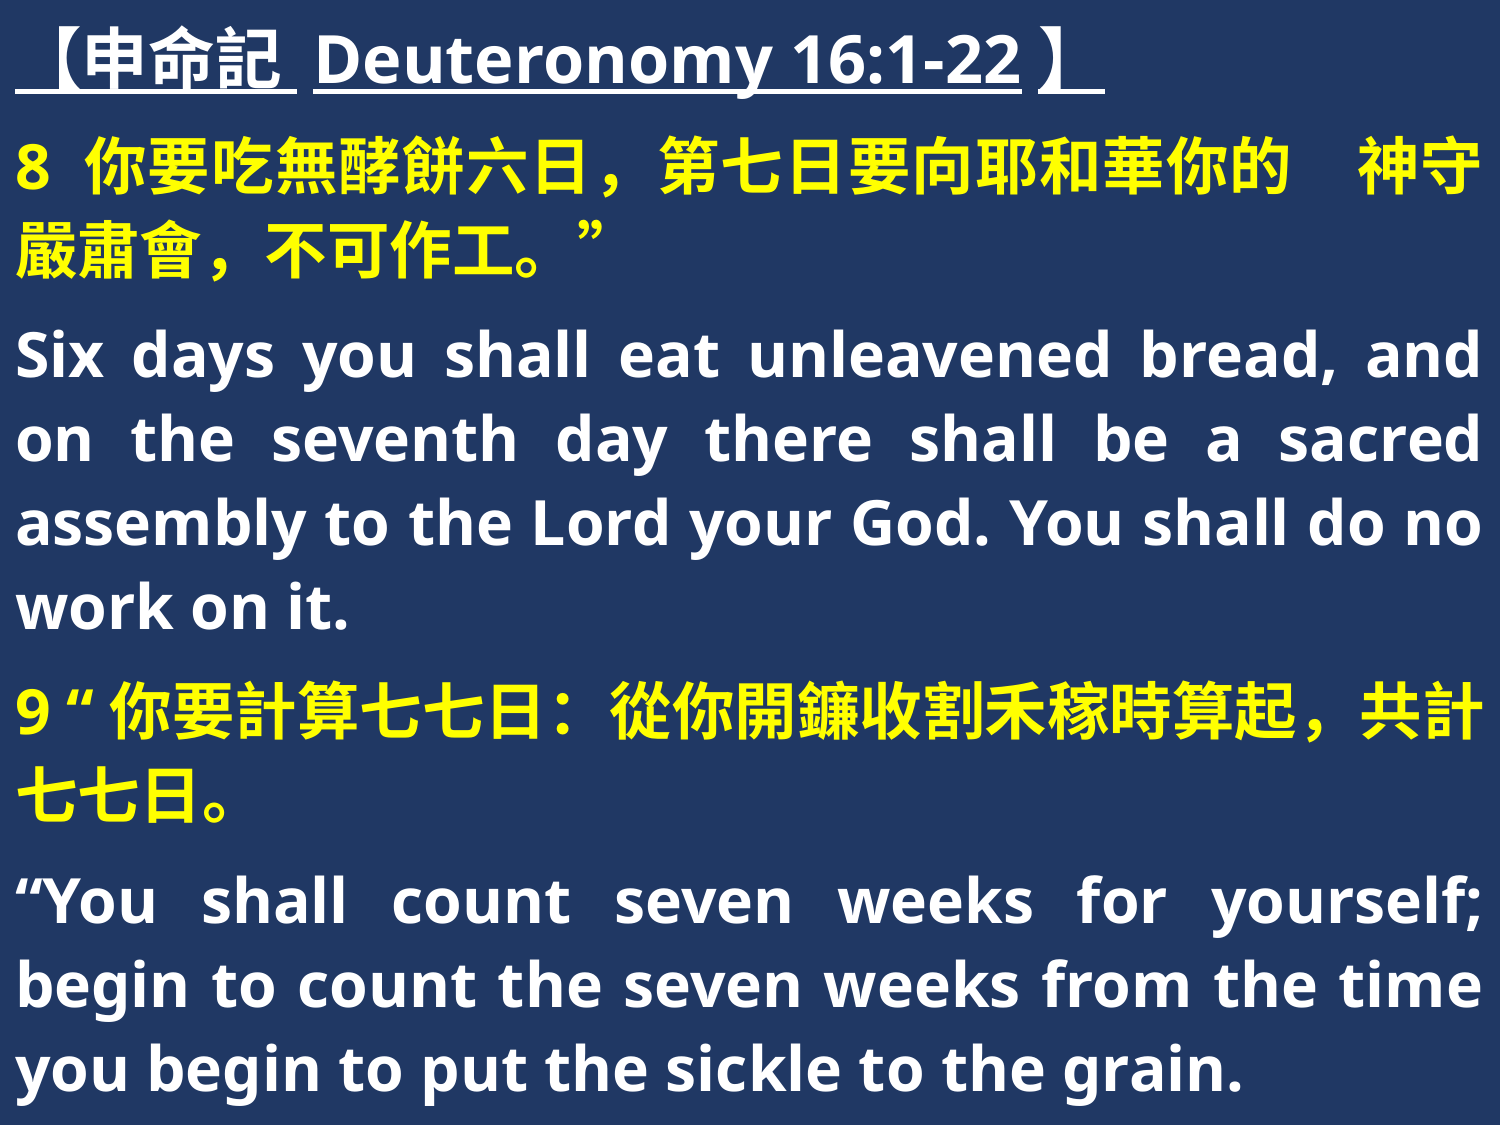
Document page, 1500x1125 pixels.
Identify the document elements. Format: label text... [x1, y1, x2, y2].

list 【申命記 Deuteronomy 16:1-22】 8 你要吃無酵餅六日，第七日要向耶和華你的 神守嚴肅會，不可作工。” Six days you shall eat unleavened bread, and on the seventh day there shall be a sacred assembly to the Lord your God. You shall do no work on it. 9 “你要計算七七日：從你開鐮收割禾稼時算起，共計七七日。 “You shall count seven weeks for yourself; begin to count the seven weeks from the time you begin to put the sickle to the grain. [0, 0, 1500, 1125]
